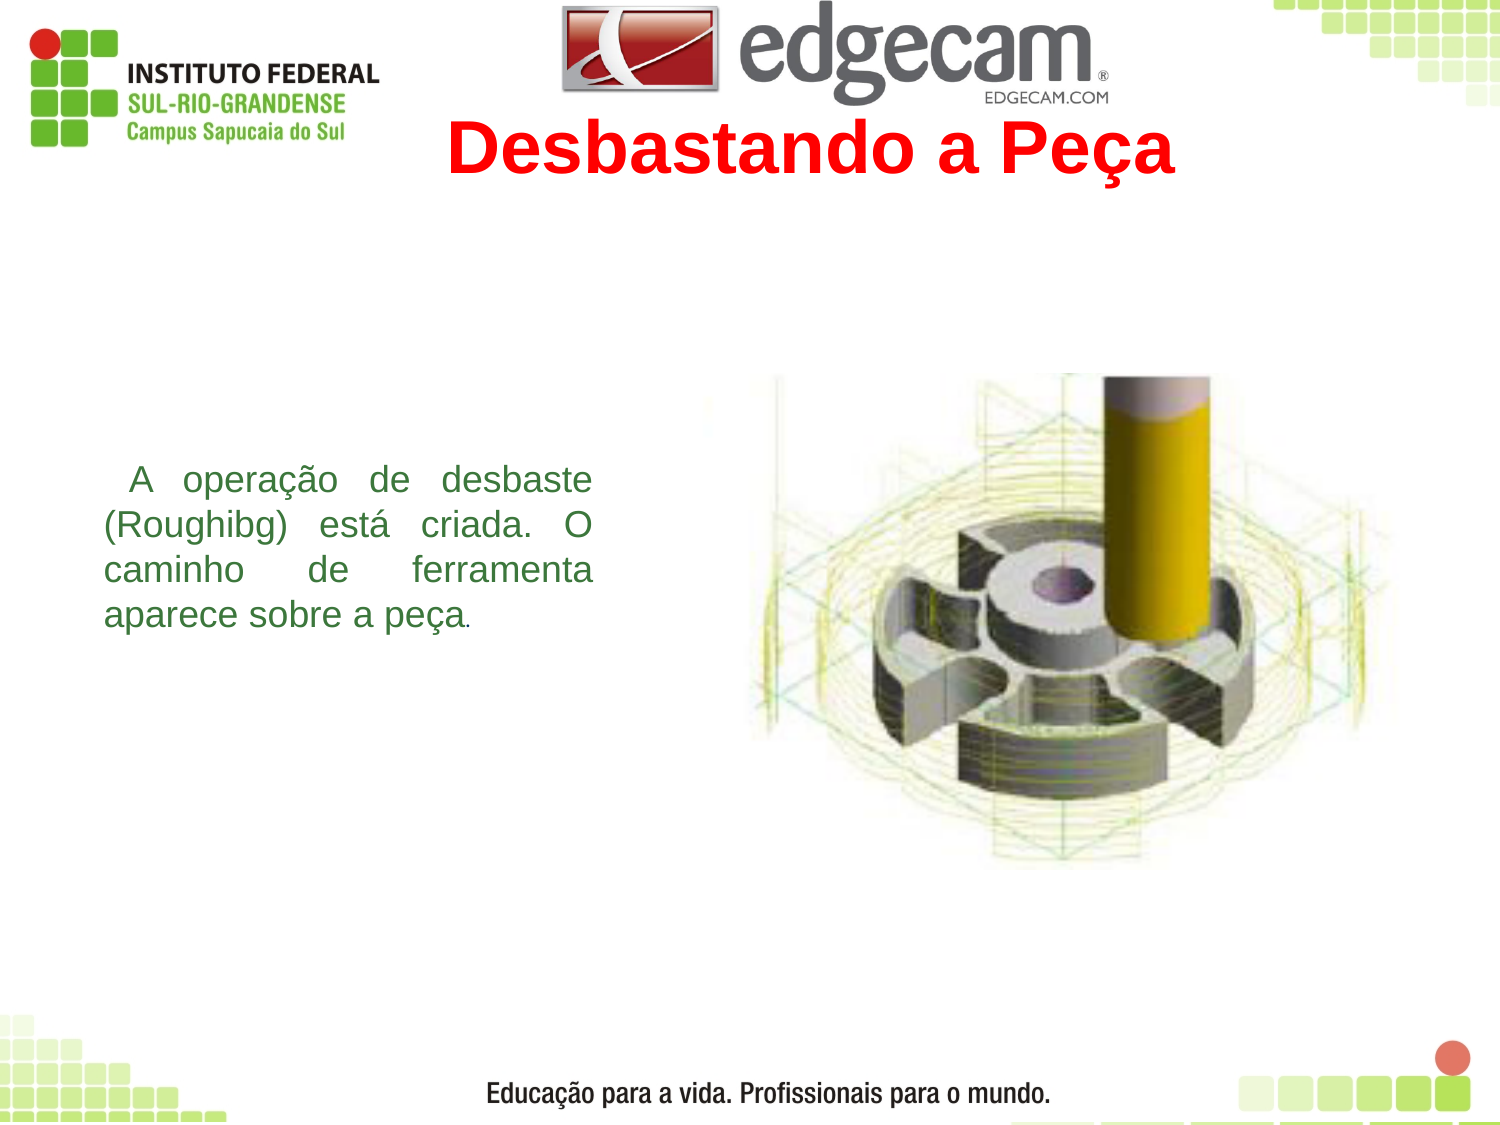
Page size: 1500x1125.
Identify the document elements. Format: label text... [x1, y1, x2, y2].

text_box A operação de desbaste (Roughibg) está criada. O caminho de ferramenta aparece sobre a peça. [88, 447, 609, 643]
picture [0, 0, 1500, 1125]
title Desbastando a Peça [141, 77, 1500, 197]
